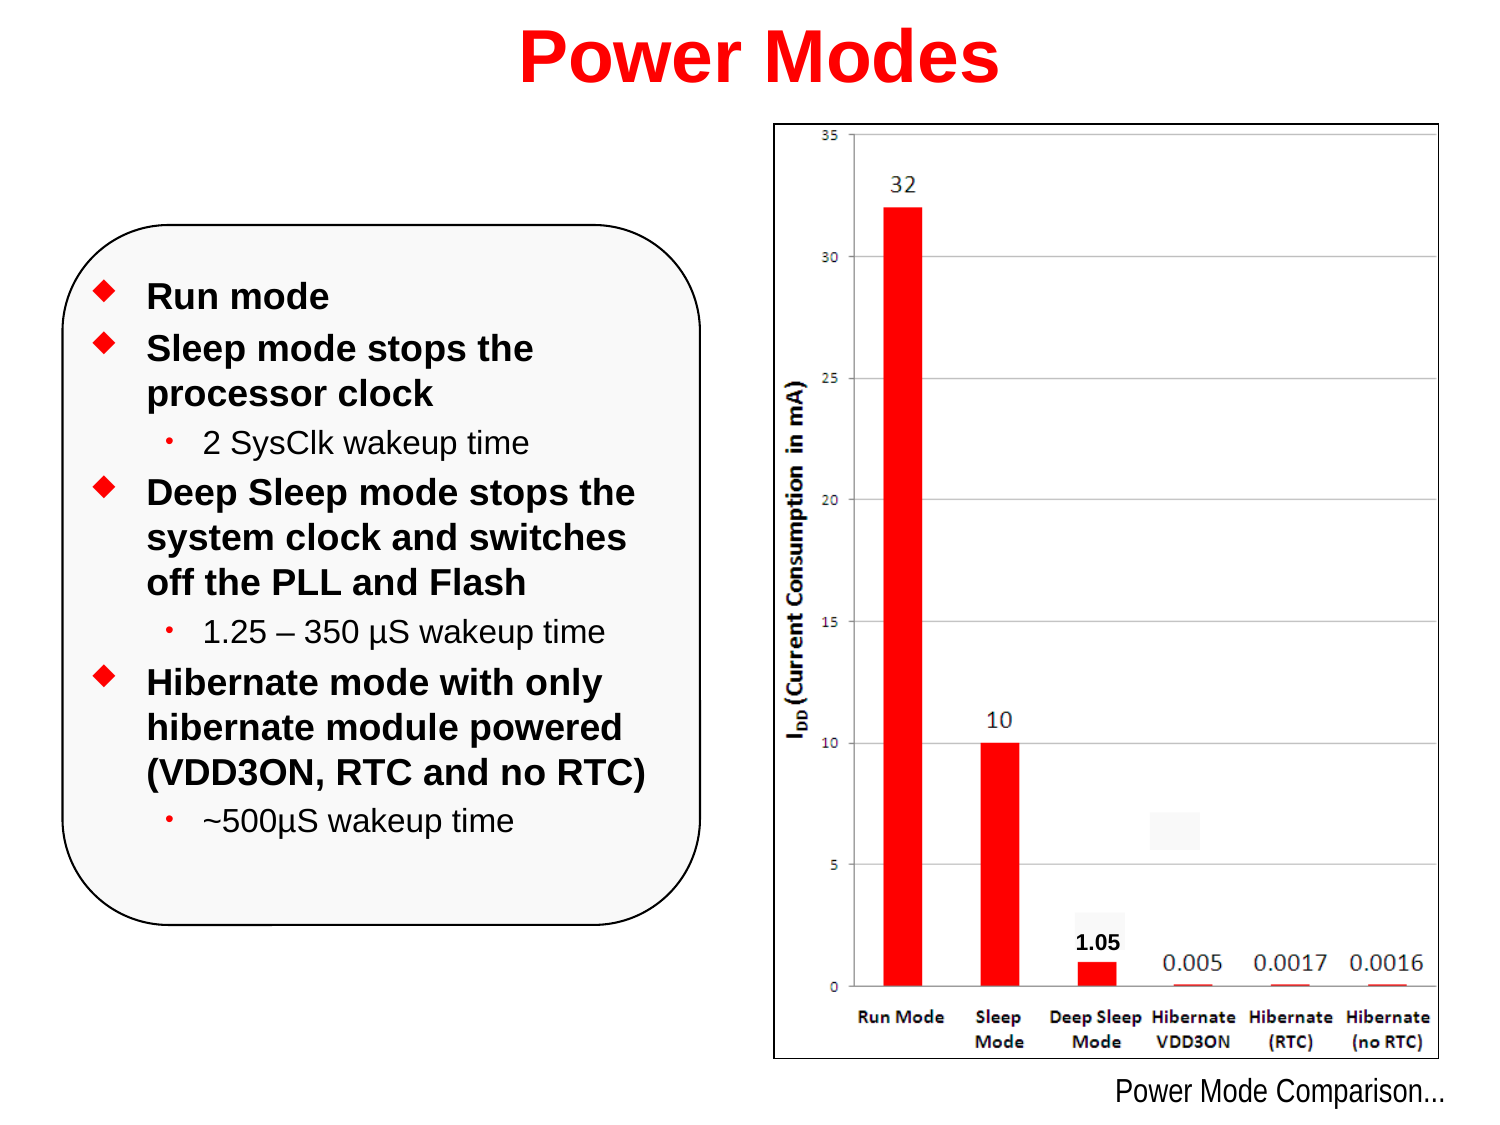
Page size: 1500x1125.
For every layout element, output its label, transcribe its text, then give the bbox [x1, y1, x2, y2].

title Power Modes [38, 0, 1482, 134]
list Run mode Sleep mode stops the processor clock 2 SysClk wakeup time Deep Sleep mode stops the system clock and switches off the PLL and Flash 1.25 – 350 µS wakeup time Hibernate mode with only hibernate module powered (VDD3ON, RTC and no RTC) ~500µS wakeup time [0, 264, 675, 663]
text_box Power Mode Comparison... [1114, 1076, 1446, 1109]
text_box [62, 224, 700, 925]
picture [774, 124, 1439, 1059]
